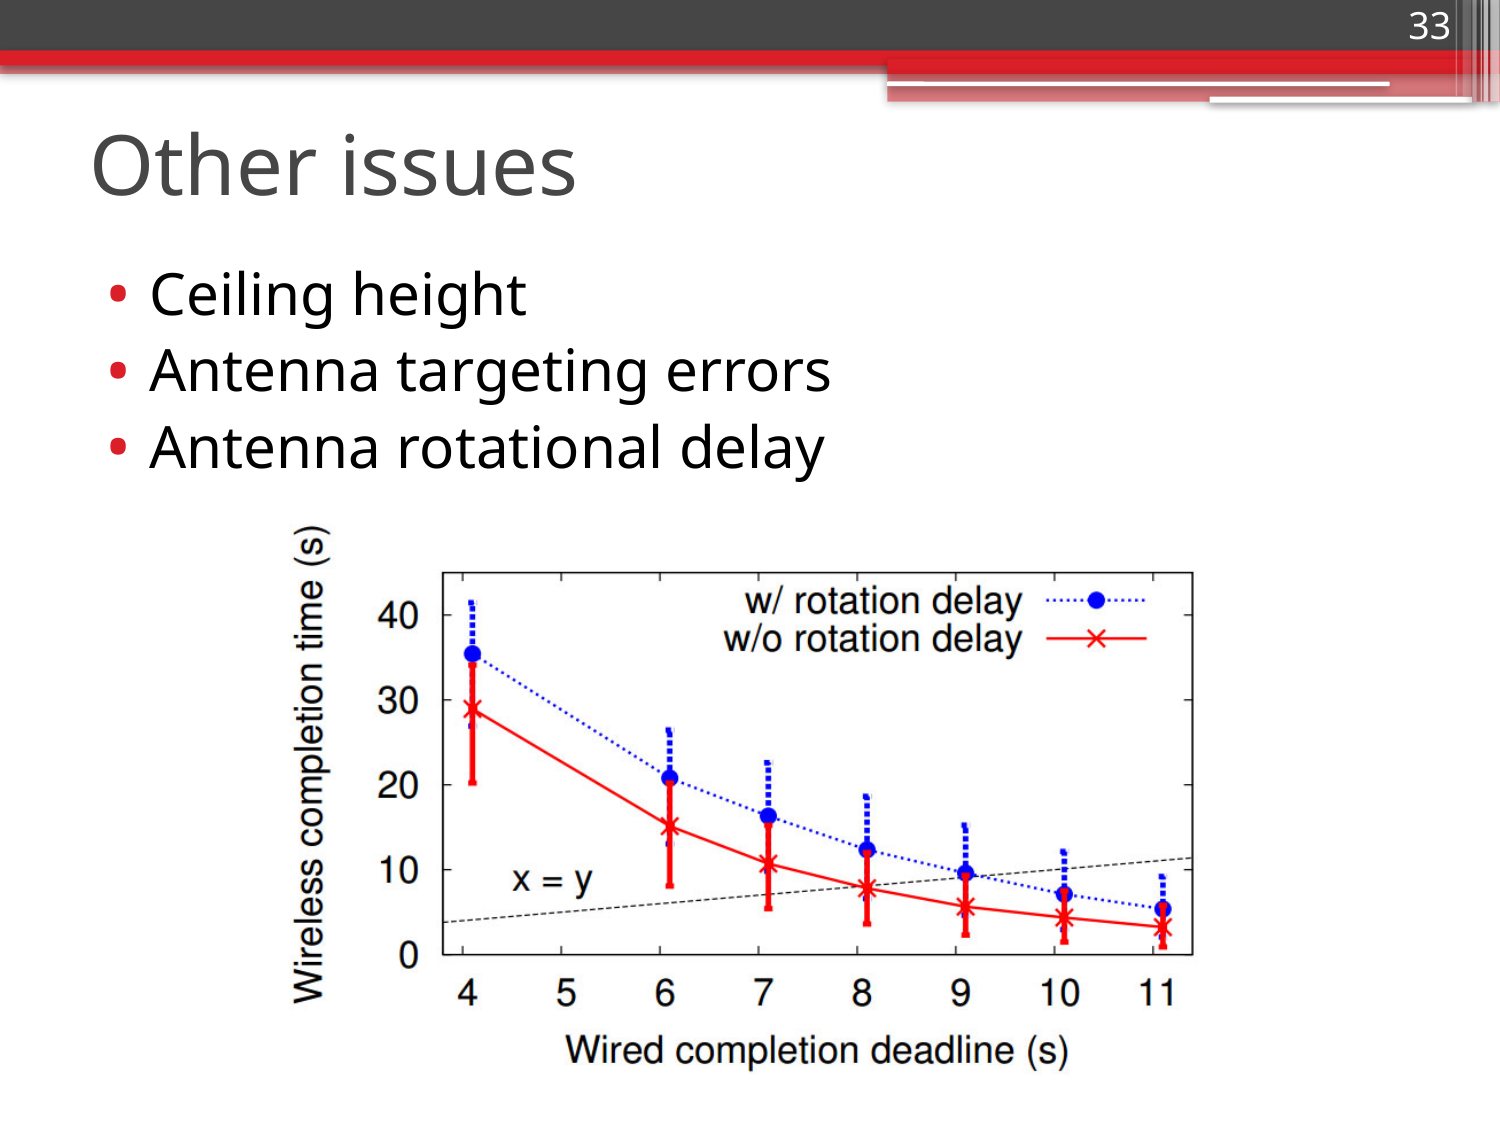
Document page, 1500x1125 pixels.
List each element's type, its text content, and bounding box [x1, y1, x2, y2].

title Other issues [75, 75, 1425, 249]
list Ceiling height Antenna targeting errors Antenna rotational delay [75, 249, 1425, 1079]
slide_number 33 [1341, 0, 1466, 61]
picture [224, 487, 1298, 1092]
